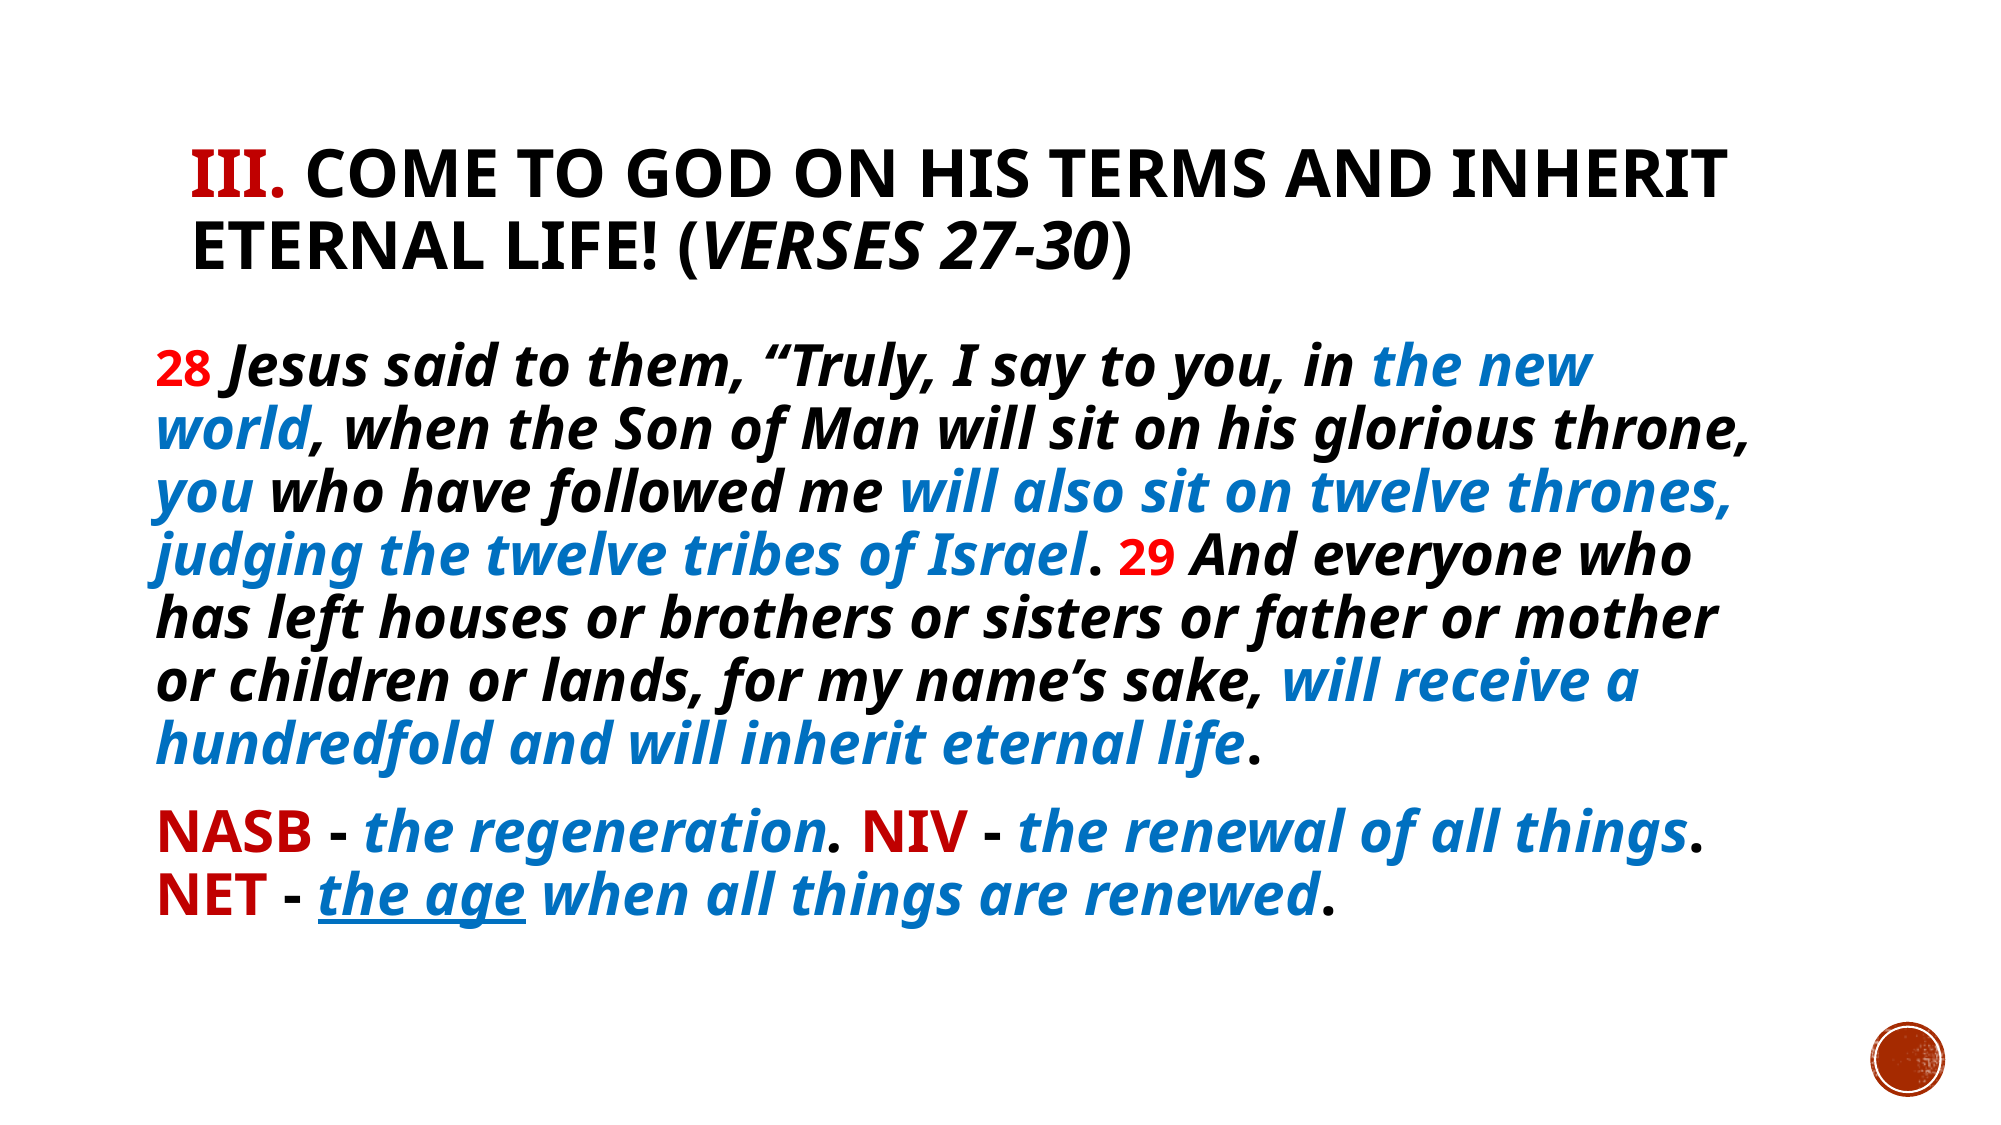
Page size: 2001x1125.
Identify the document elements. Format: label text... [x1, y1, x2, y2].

title III. Come to God on His terms and inherit eternal life! (Verses 27-30) [175, 79, 1907, 344]
list 28 Jesus said to them, “Truly, I say to you, in the new world, when the Son of Man will sit on his glorious throne, you who have followed me will also sit on twelve thrones, judging the twelve tribes of Israel. 29 And everyone who has left houses or brothers or sisters or father or mother or children or lands, for my name’s sake, will receive a hundredfold and will inherit eternal life. NASB - the regeneration. NIV - the renewal of all things. NET - the age when all things are renewed. [140, 328, 1793, 1106]
